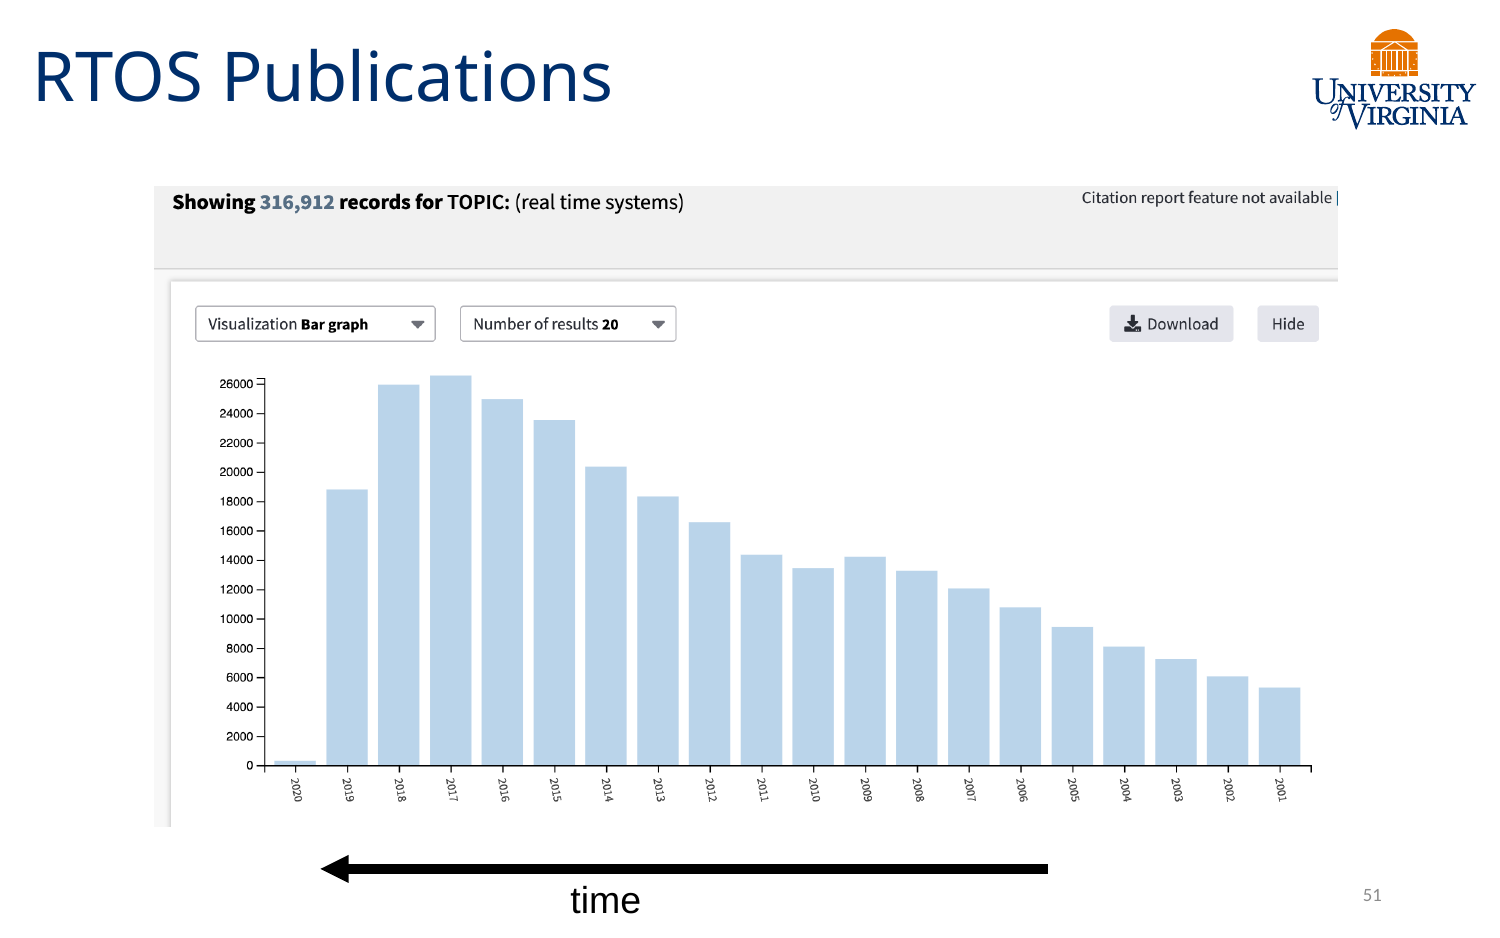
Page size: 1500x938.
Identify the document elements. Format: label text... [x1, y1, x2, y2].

text_box time [555, 869, 657, 929]
title RTOS Publications [17, 14, 1297, 145]
picture [154, 186, 1338, 827]
slide_number 51 [1059, 868, 1397, 919]
